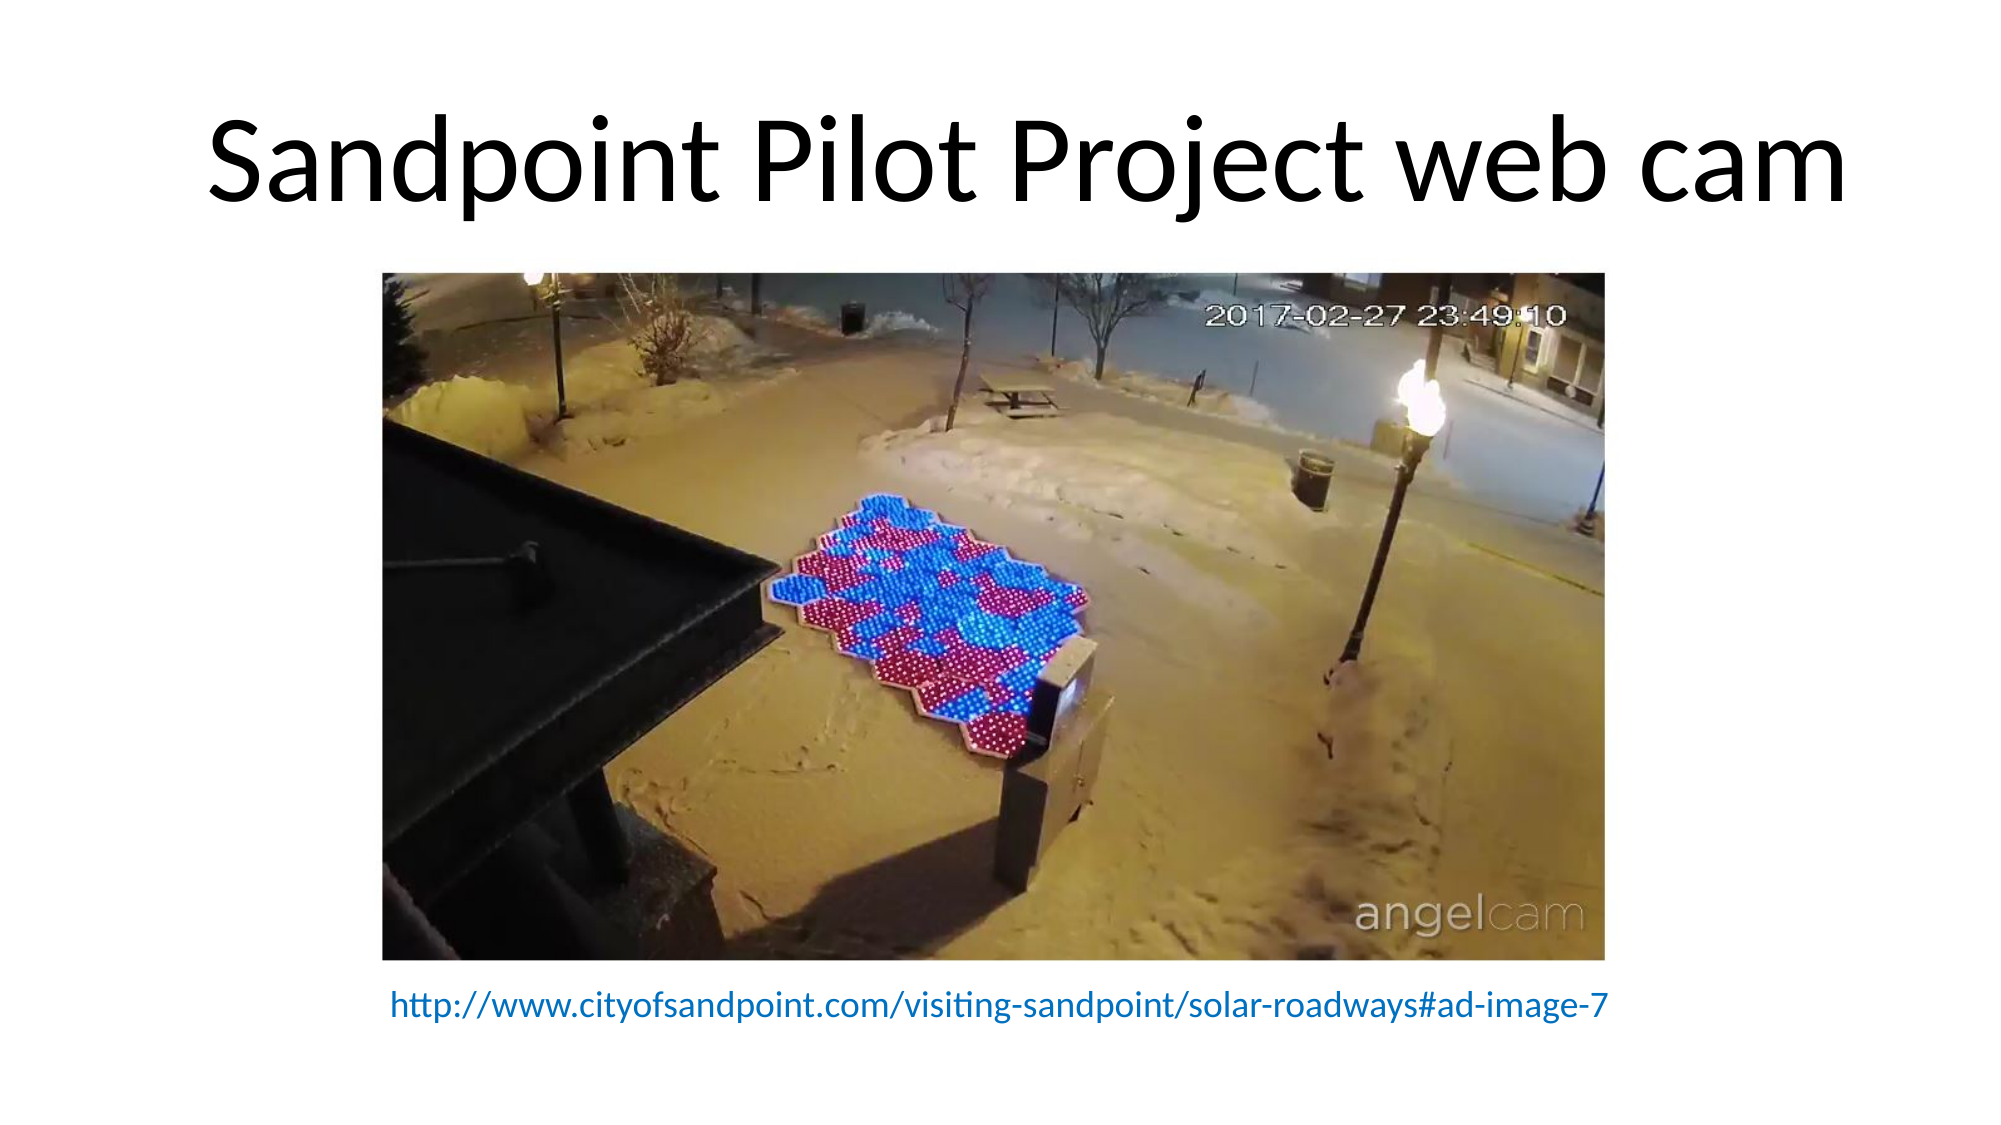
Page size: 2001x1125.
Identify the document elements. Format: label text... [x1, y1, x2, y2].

picture [375, 258, 1625, 973]
text_box http://www.cityofsandpoint.com/visiting-sandpoint/solar-roadways#ad-image-7 [26, 972, 1973, 1033]
text_box Sandpoint Pilot Project web cam [105, 69, 1953, 235]
